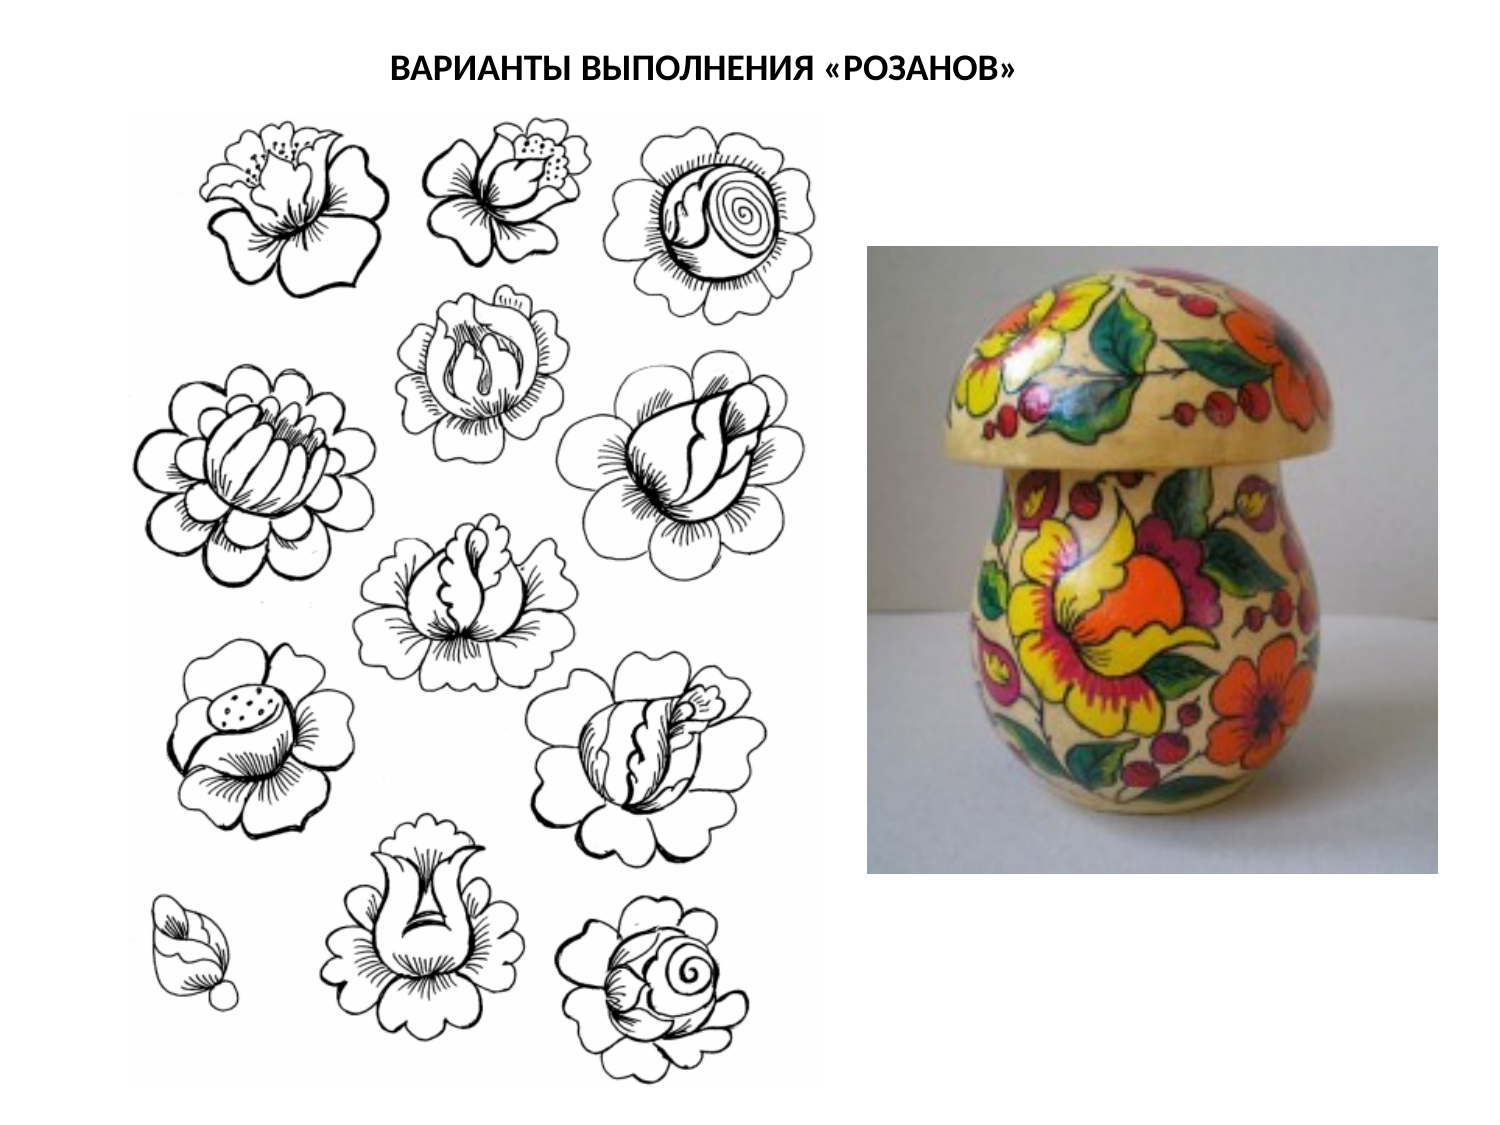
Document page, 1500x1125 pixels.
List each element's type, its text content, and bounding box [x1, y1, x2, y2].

picture [128, 114, 821, 1088]
text_box ВАРИАНТЫ ВЫПОЛНЕНИЯ «РОЗАНОВ» [374, 35, 1453, 140]
picture [866, 245, 1438, 874]
